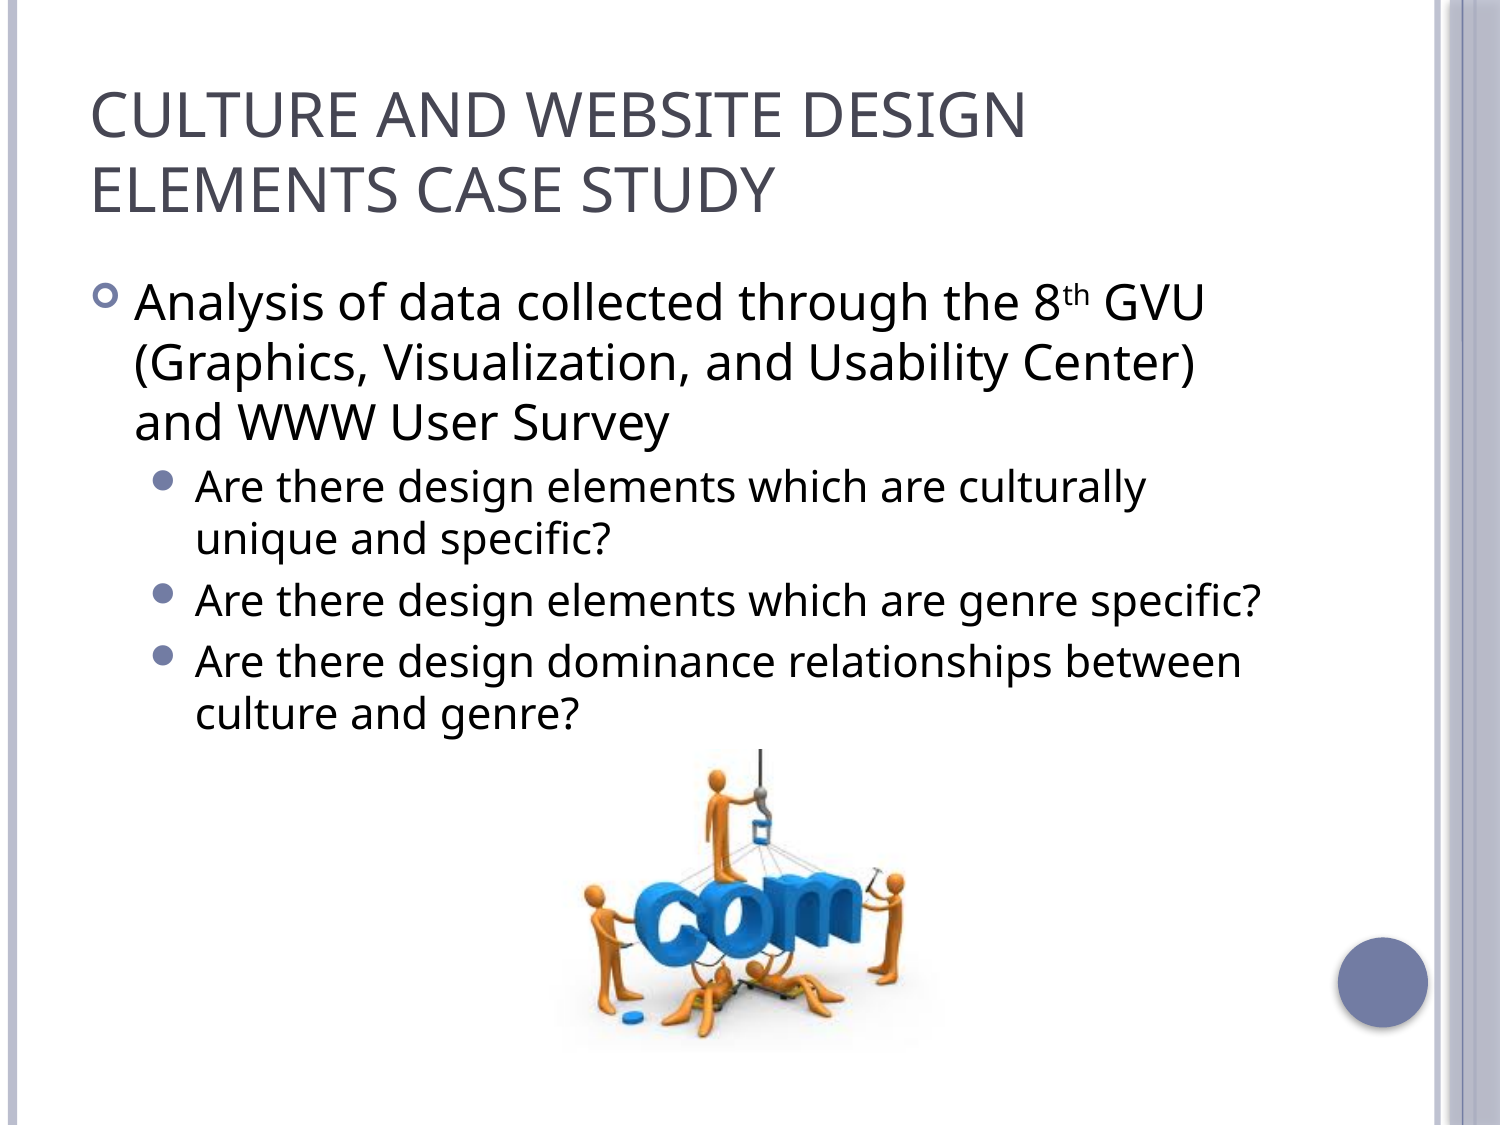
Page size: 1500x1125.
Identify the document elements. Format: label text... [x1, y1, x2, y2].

list Analysis of data collected through the 8th GVU (Graphics, Visualization, and Usability Center) and WWW User Survey Are there design elements which are culturally unique and specific? Are there design elements which are genre specific? Are there design dominance relationships between culture and genre? [75, 262, 1300, 1062]
picture [536, 749, 964, 1069]
title Culture and Website Design elements Case Study [75, 45, 1300, 233]
